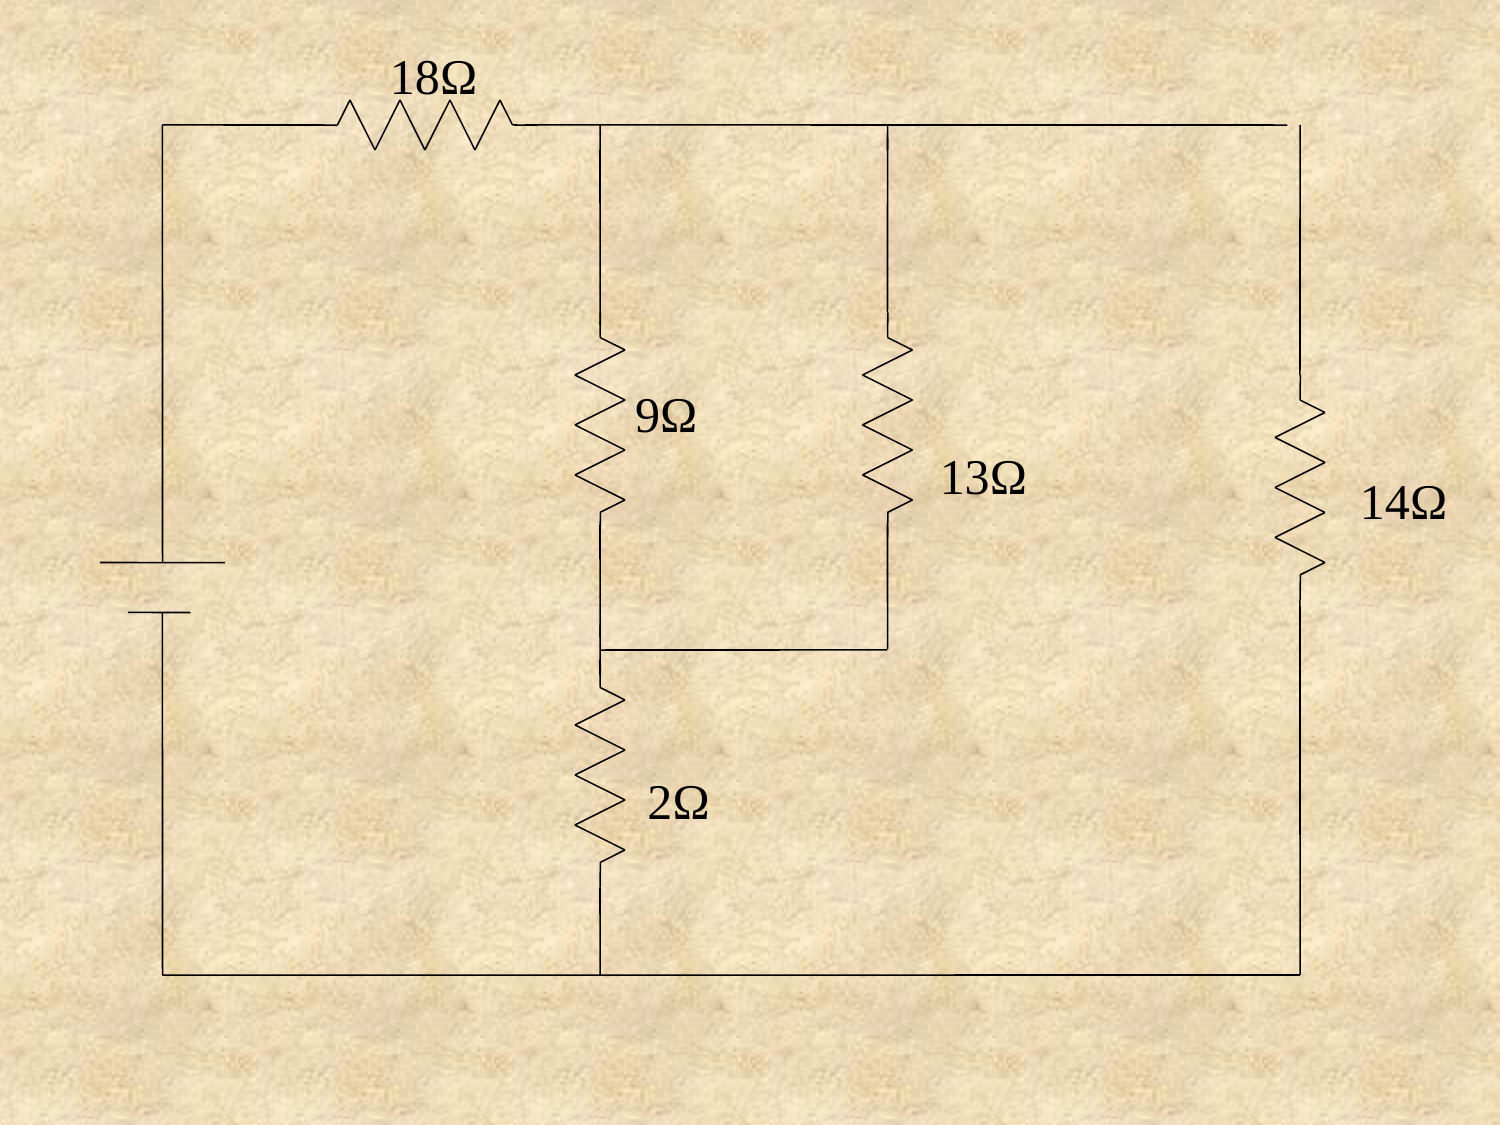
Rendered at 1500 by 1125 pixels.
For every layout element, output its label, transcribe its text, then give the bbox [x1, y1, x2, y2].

picture [0, 0, 1500, 1125]
text_box 14Ω [1345, 462, 1463, 538]
text_box 18Ω [375, 37, 493, 98]
text_box 13Ω [925, 437, 1043, 513]
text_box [574, 662, 626, 888]
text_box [862, 312, 913, 538]
text_box 9Ω [629, 374, 713, 450]
text_box 2Ω [632, 762, 725, 838]
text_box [1274, 374, 1326, 601]
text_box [574, 312, 626, 538]
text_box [312, 99, 538, 151]
